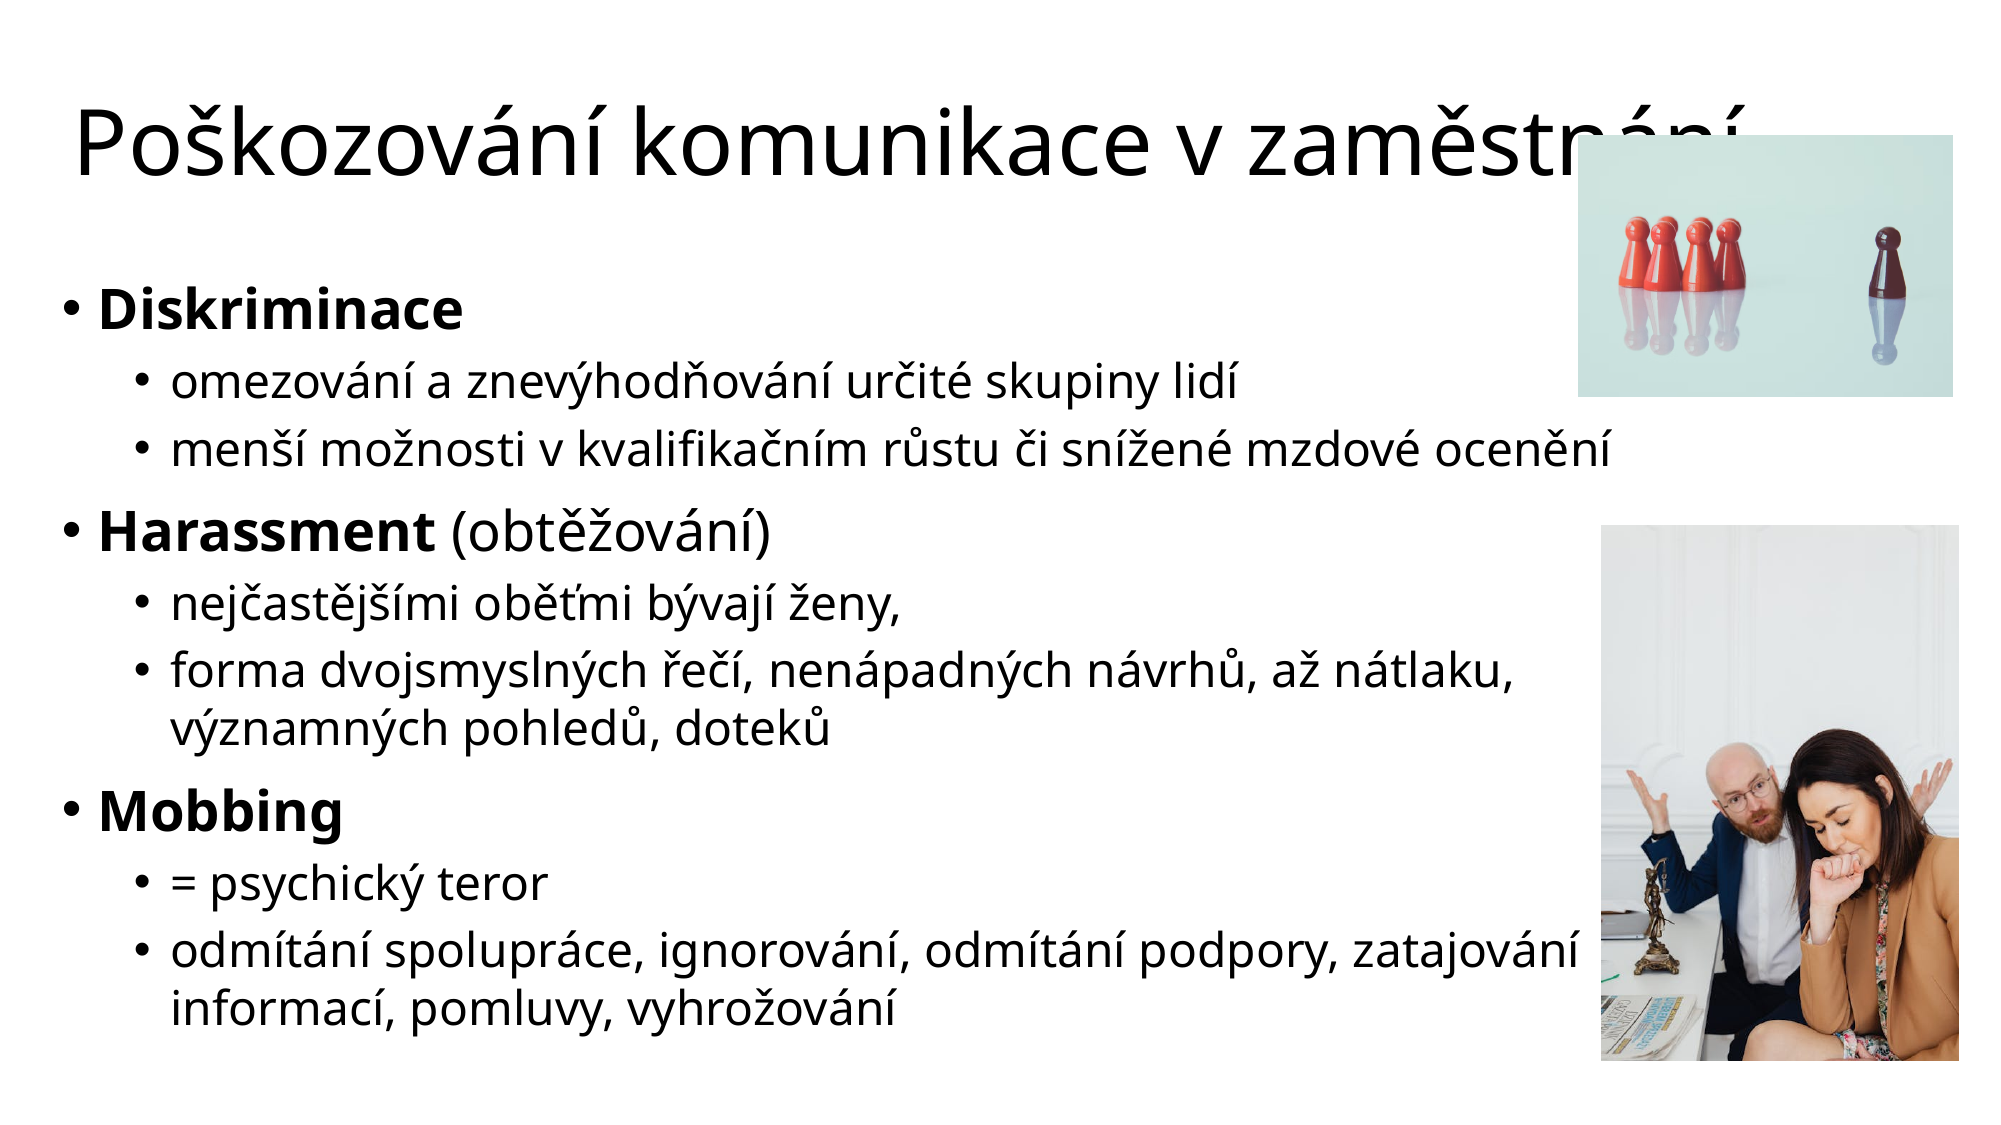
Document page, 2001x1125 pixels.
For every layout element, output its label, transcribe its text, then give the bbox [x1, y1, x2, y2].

title Poškozování komunikace v zaměstnání [57, 37, 1783, 255]
picture [1600, 524, 1959, 1061]
list Diskriminace omezování a znevýhodňování určité skupiny lidí menší možnosti v kvalifikačním růstu či snížené mzdové ocenění Harassment (obtěžování) nejčastějšími oběťmi bývají ženy, forma dvojsmyslných řečí, nenápadných návrhů, až nátlaku, významných pohledů, doteků Mobbing = psychický teror odmítání spolupráce, ignorování, odmítání podpory, zatajování informací, pomluvy, vyhrožování [46, 266, 1638, 1103]
picture [1577, 135, 1954, 397]
